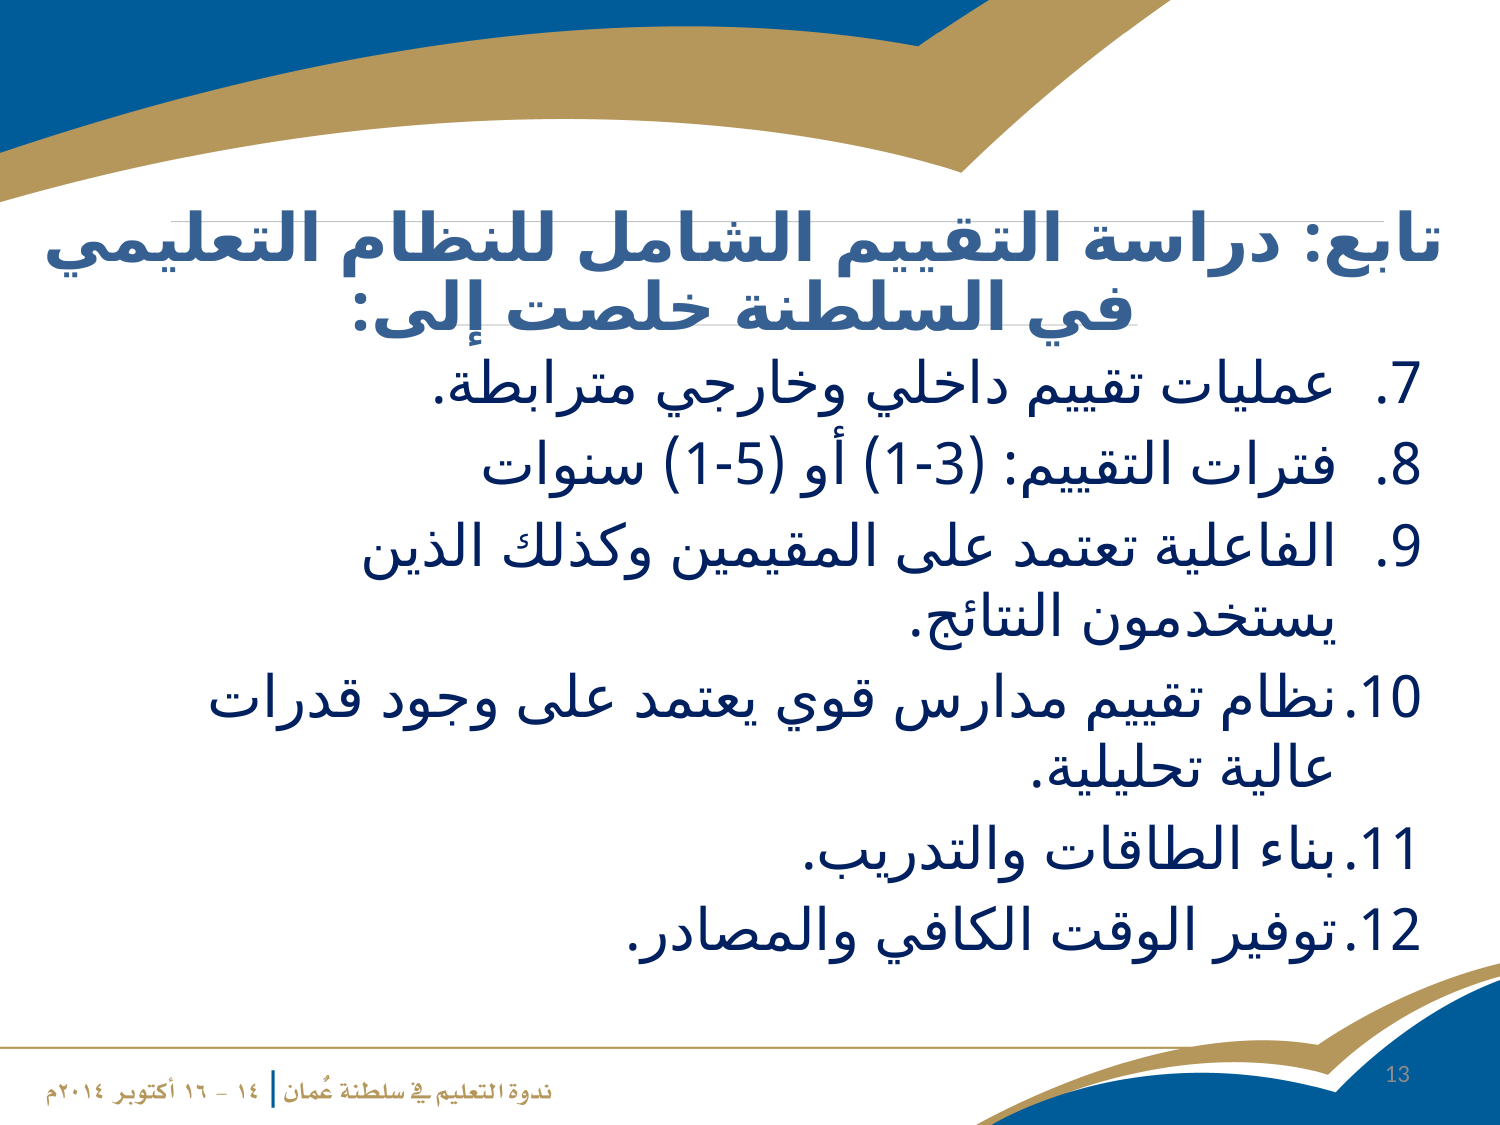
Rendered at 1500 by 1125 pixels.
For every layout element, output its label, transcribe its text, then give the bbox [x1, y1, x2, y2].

list عمليات تقييم داخلي وخارجي مترابطة. فترات التقييم: (3-1) أو (5-1) سنوات الفاعلية تعتمد على المقيمين وكذلك الذين يستخدمون النتائج. نظام تقييم مدارس قوي يعتمد على وجود قدرات عالية تحليلية. بناء الطاقات والتدريب. توفير الوقت الكافي والمصادر. [87, 337, 1438, 1088]
slide_number 13 [1074, 1042, 1425, 1103]
picture [0, 0, 1500, 1125]
title تابع: دراسة التقييم الشامل للنظام التعليمي في السلطنة خلصت إلى: [12, 212, 1475, 338]
